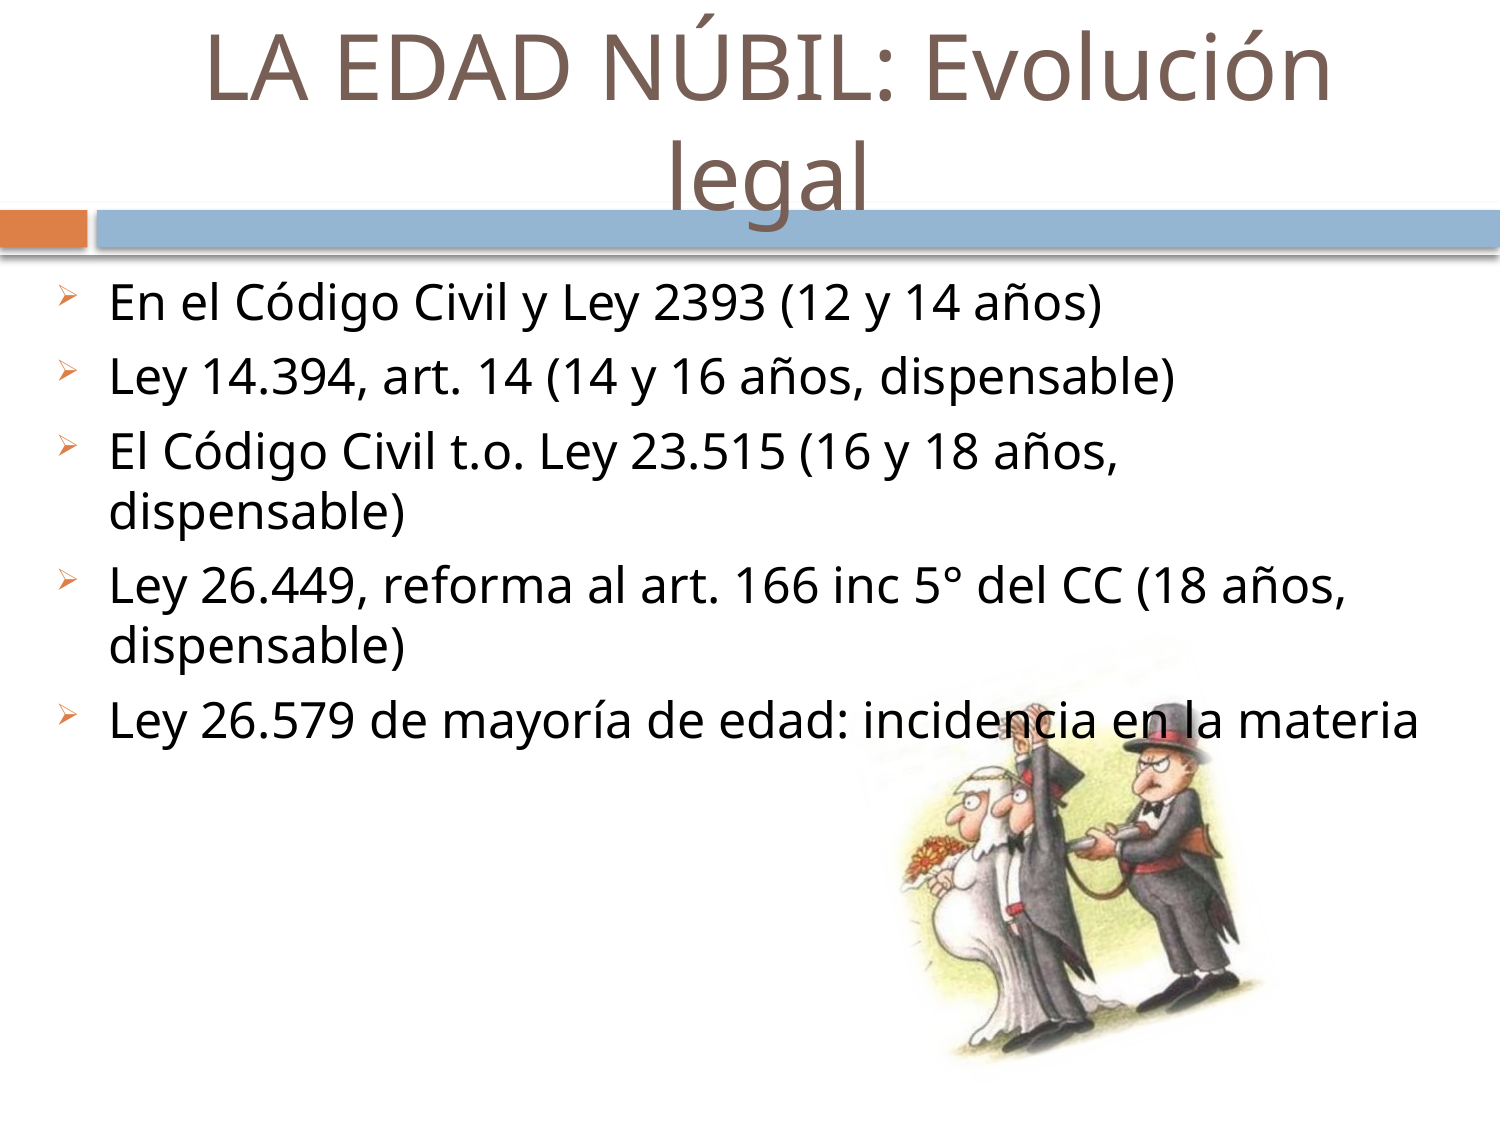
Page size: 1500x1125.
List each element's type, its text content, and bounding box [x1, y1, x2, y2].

list En el Código Civil y Ley 2393 (12 y 14 años) Ley 14.394, art. 14 (14 y 16 años, dispensable) El Código Civil t.o. Ley 23.515 (16 y 18 años, dispensable) Ley 26.449, reforma al art. 166 inc 5° del CC (18 años, dispensable) Ley 26.579 de mayoría de edad: incidencia en la materia [41, 262, 1438, 915]
title LA EDAD NÚBIL: Evolución legal [100, 37, 1438, 200]
picture [882, 660, 1246, 1060]
